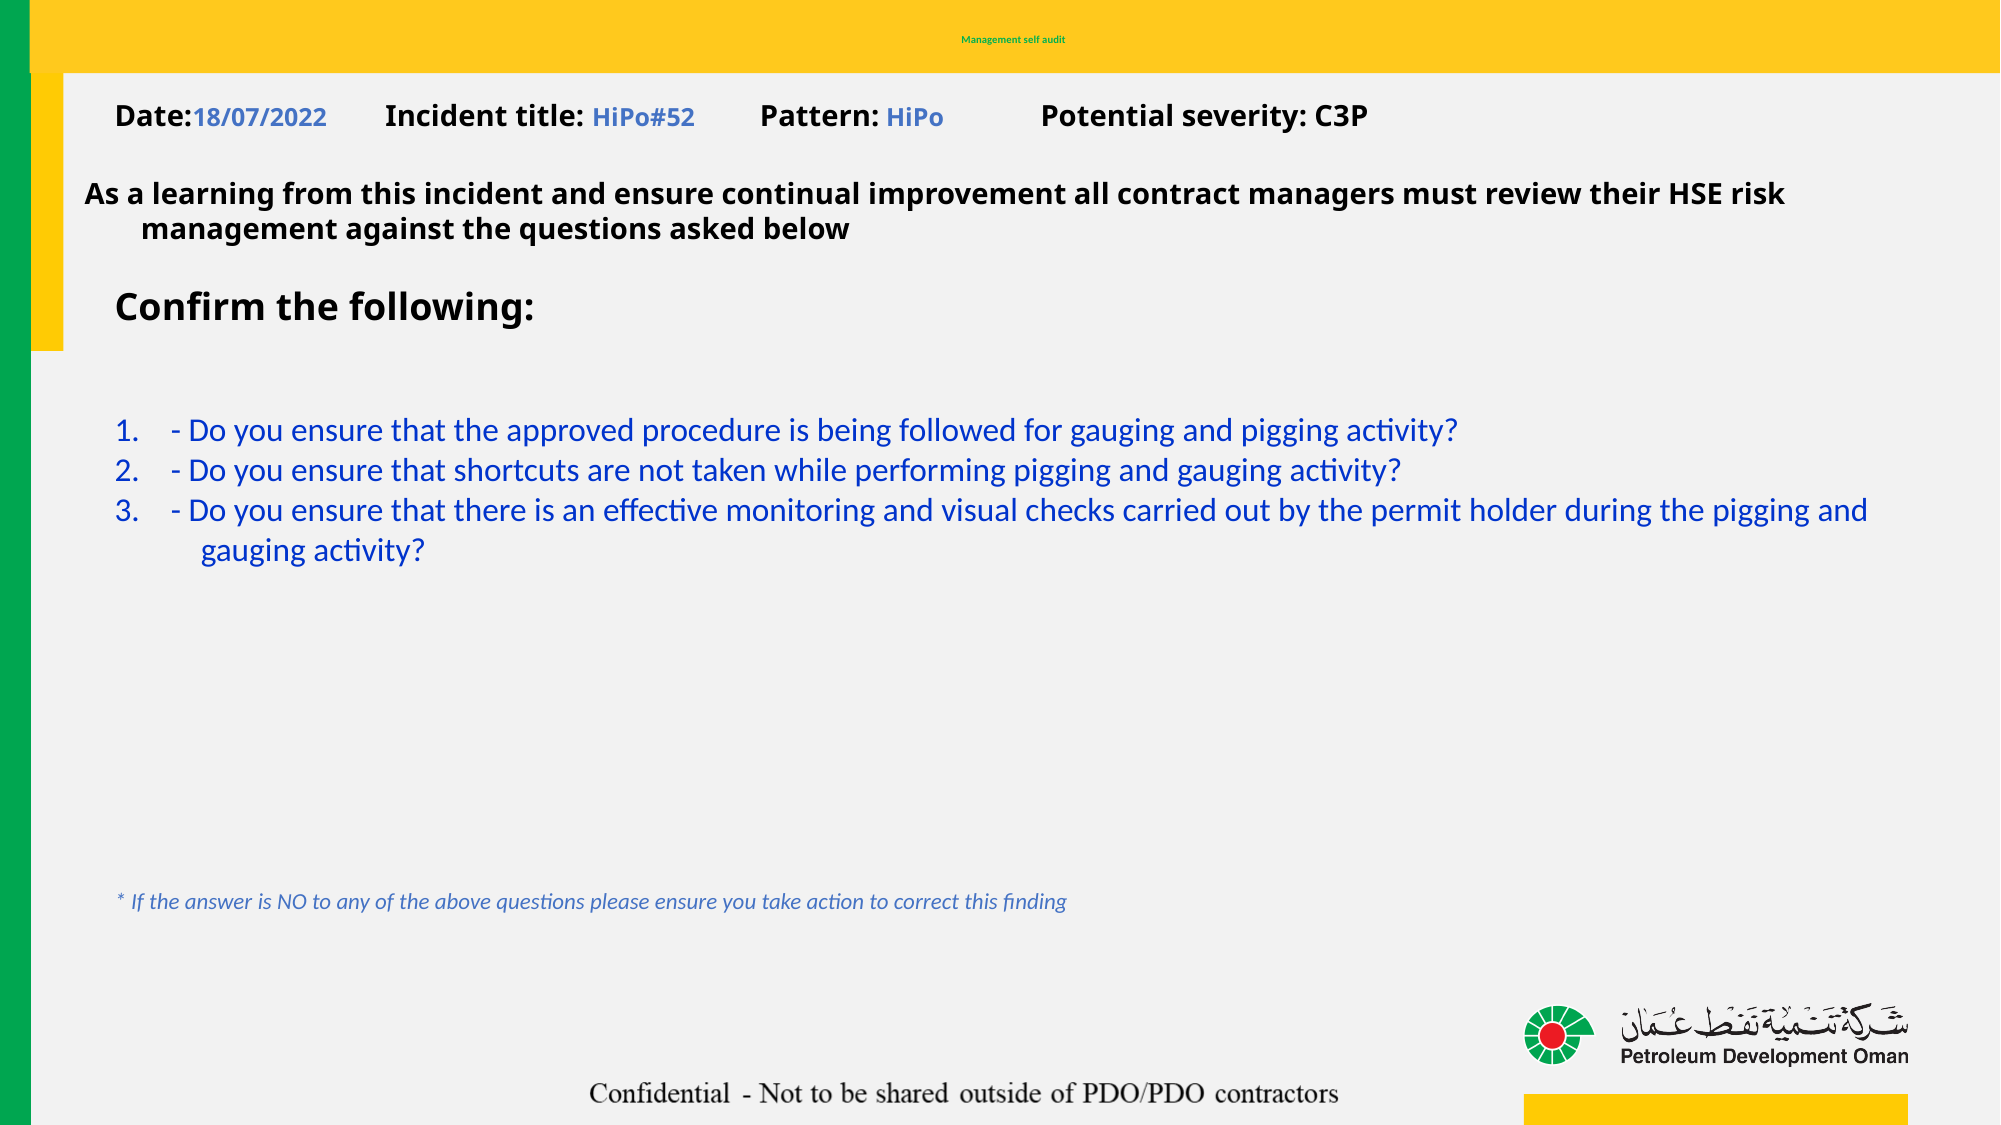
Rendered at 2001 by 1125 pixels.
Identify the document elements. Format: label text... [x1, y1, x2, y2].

picture [1523, 1003, 1908, 1067]
title Management self audit [29, 0, 2000, 74]
text_box Confirm the following: - Do you ensure that the approved procedure is being followed for gauging and pigging activity? - Do you ensure that shortcuts are not taken while performing pigging and gauging activity? - Do you ensure that there is an effective monitoring and visual checks carried out by the permit holder during the pigging and gauging activity? * If the answer is NO to any of the above questions please ensure you take action to correct this finding [99, 275, 1893, 922]
picture [505, 1065, 1424, 1125]
text_box As a learning from this incident and ensure continual improvement all contract managers must review their HSE risk management against the questions asked below [69, 167, 1863, 253]
text_box Date:18/07/2022 Incident title: HiPo#52 Pattern: HiPo Potential severity: C3P [99, 86, 1988, 141]
